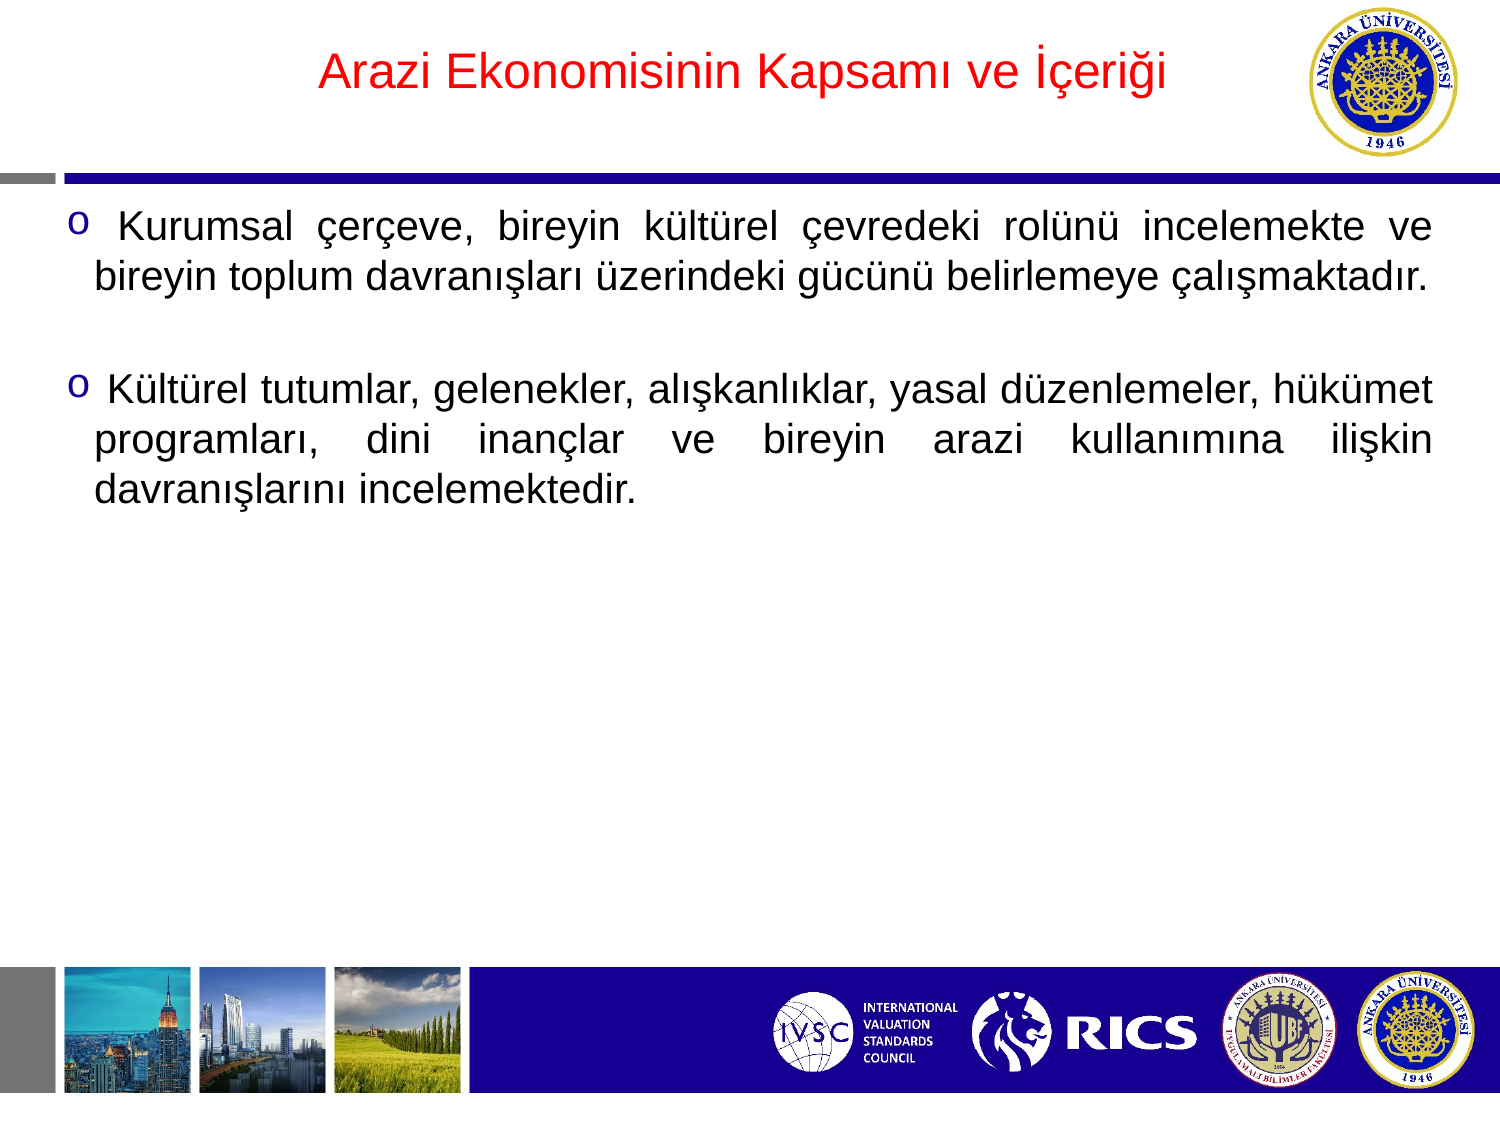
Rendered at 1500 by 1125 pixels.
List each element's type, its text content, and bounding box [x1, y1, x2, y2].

picture [0, 0, 1500, 1125]
list Kurumsal çerçeve, bireyin kültürel çevredeki rolünü incelemekte ve bireyin toplum davranışları üzerindeki gücünü belirlemeye çalışmaktadır. Kültürel tutumlar, gelenekler, alışkanlıklar, yasal düzenlemeler, hükümet programları, dini inançlar ve bireyin arazi kullanımına ilişkin davranışlarını incelemektedir. [51, 191, 1449, 925]
text_box Arazi Ekonomisinin Kapsamı ve İçeriği [51, 30, 1449, 136]
